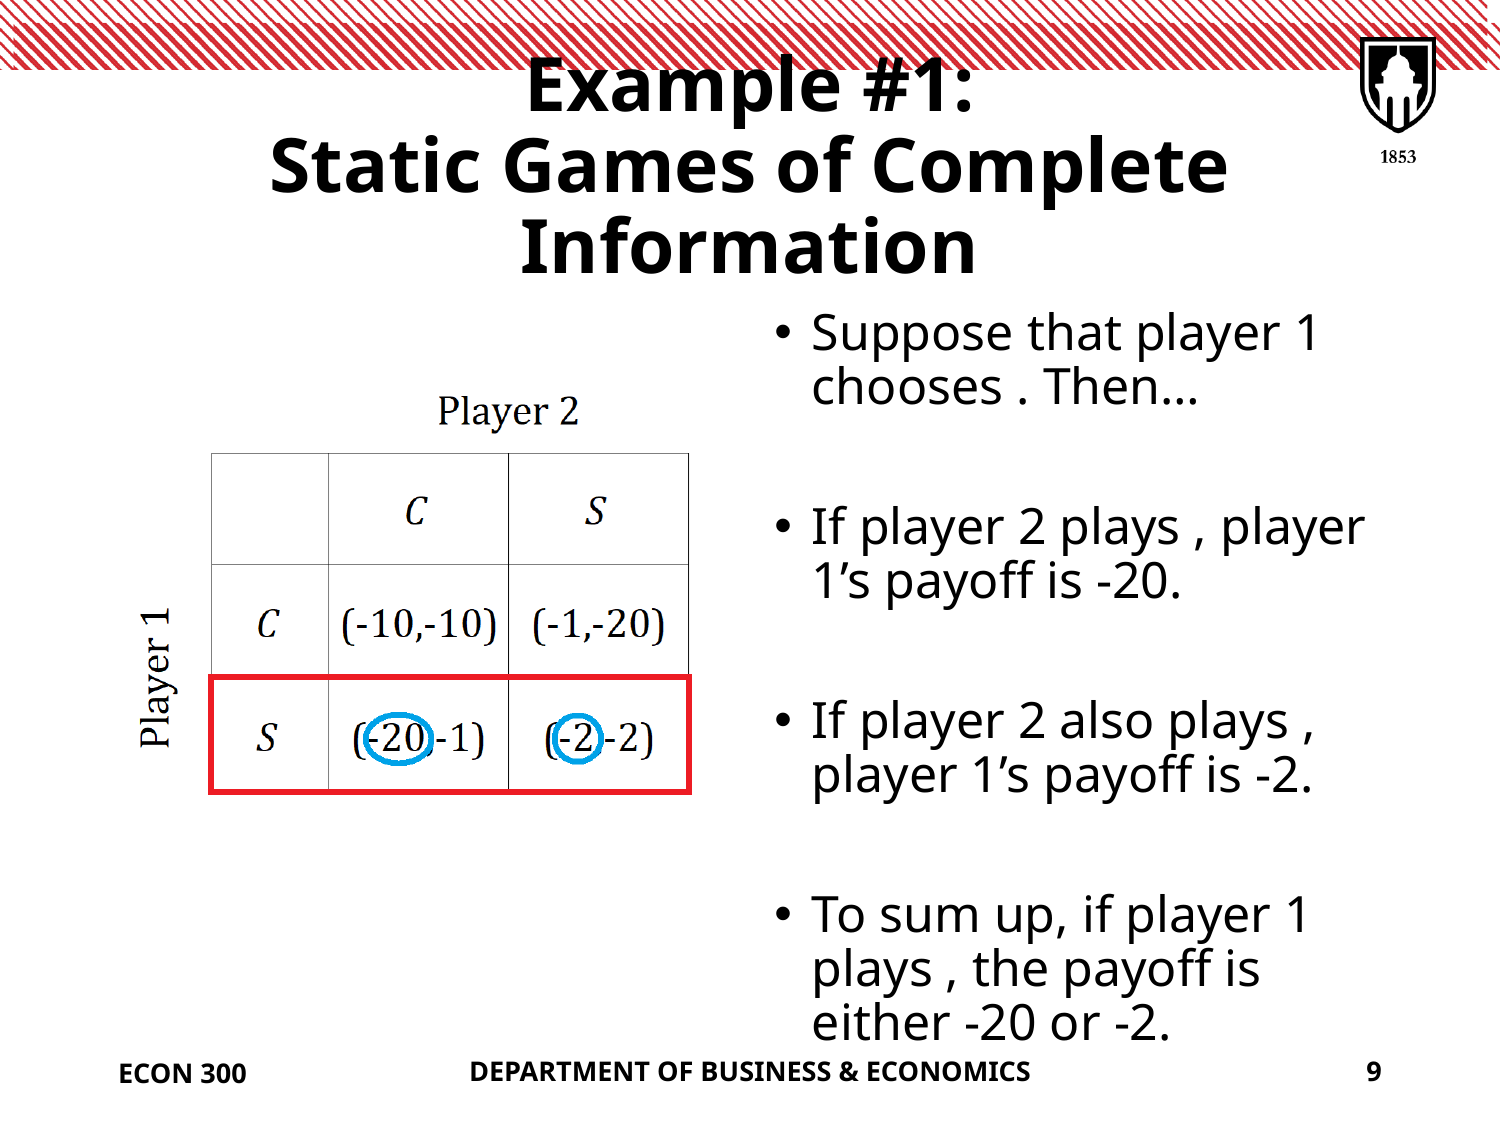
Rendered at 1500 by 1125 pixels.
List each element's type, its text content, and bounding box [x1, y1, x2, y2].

picture [103, 342, 741, 970]
slide_number 9 [1059, 1042, 1397, 1103]
slide_number ECON 300 [103, 1042, 277, 1103]
footer DEPARTMENT OF BUSINESS & ECONOMICS [277, 1042, 1059, 1103]
title Example #1: Static Games of Complete Information [103, 59, 1397, 278]
picture [0, 0, 1500, 163]
